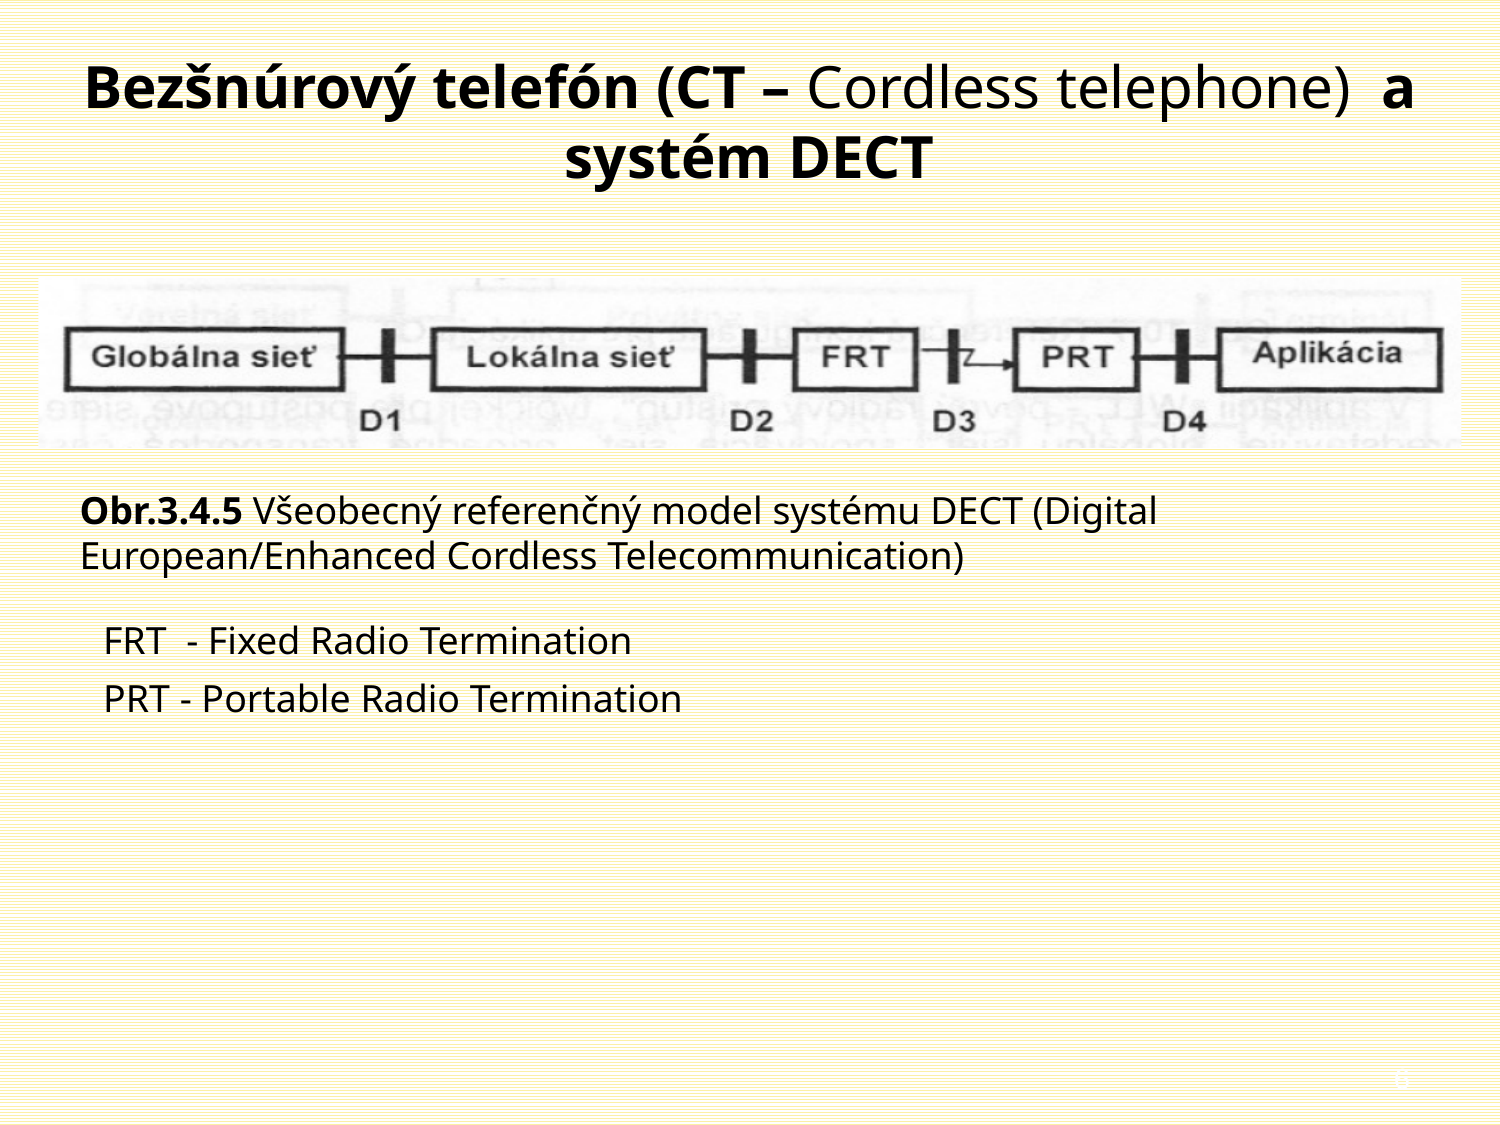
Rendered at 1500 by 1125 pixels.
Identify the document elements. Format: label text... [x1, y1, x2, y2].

text_box Obr.3.4.5 Všeobecný referenčný model systému DECT (Digital European/Enhanced Cordless Telecommunication) [64, 479, 1377, 585]
picture [38, 278, 1462, 448]
text_box Bezšnúrový telefón (CT – Cordless telephone) a systém DECT [32, 42, 1468, 198]
slide_number 6 [1074, 1024, 1426, 1103]
text_box FRT - Fixed Radio Termination PRT - Portable Radio Termination [88, 609, 1400, 727]
